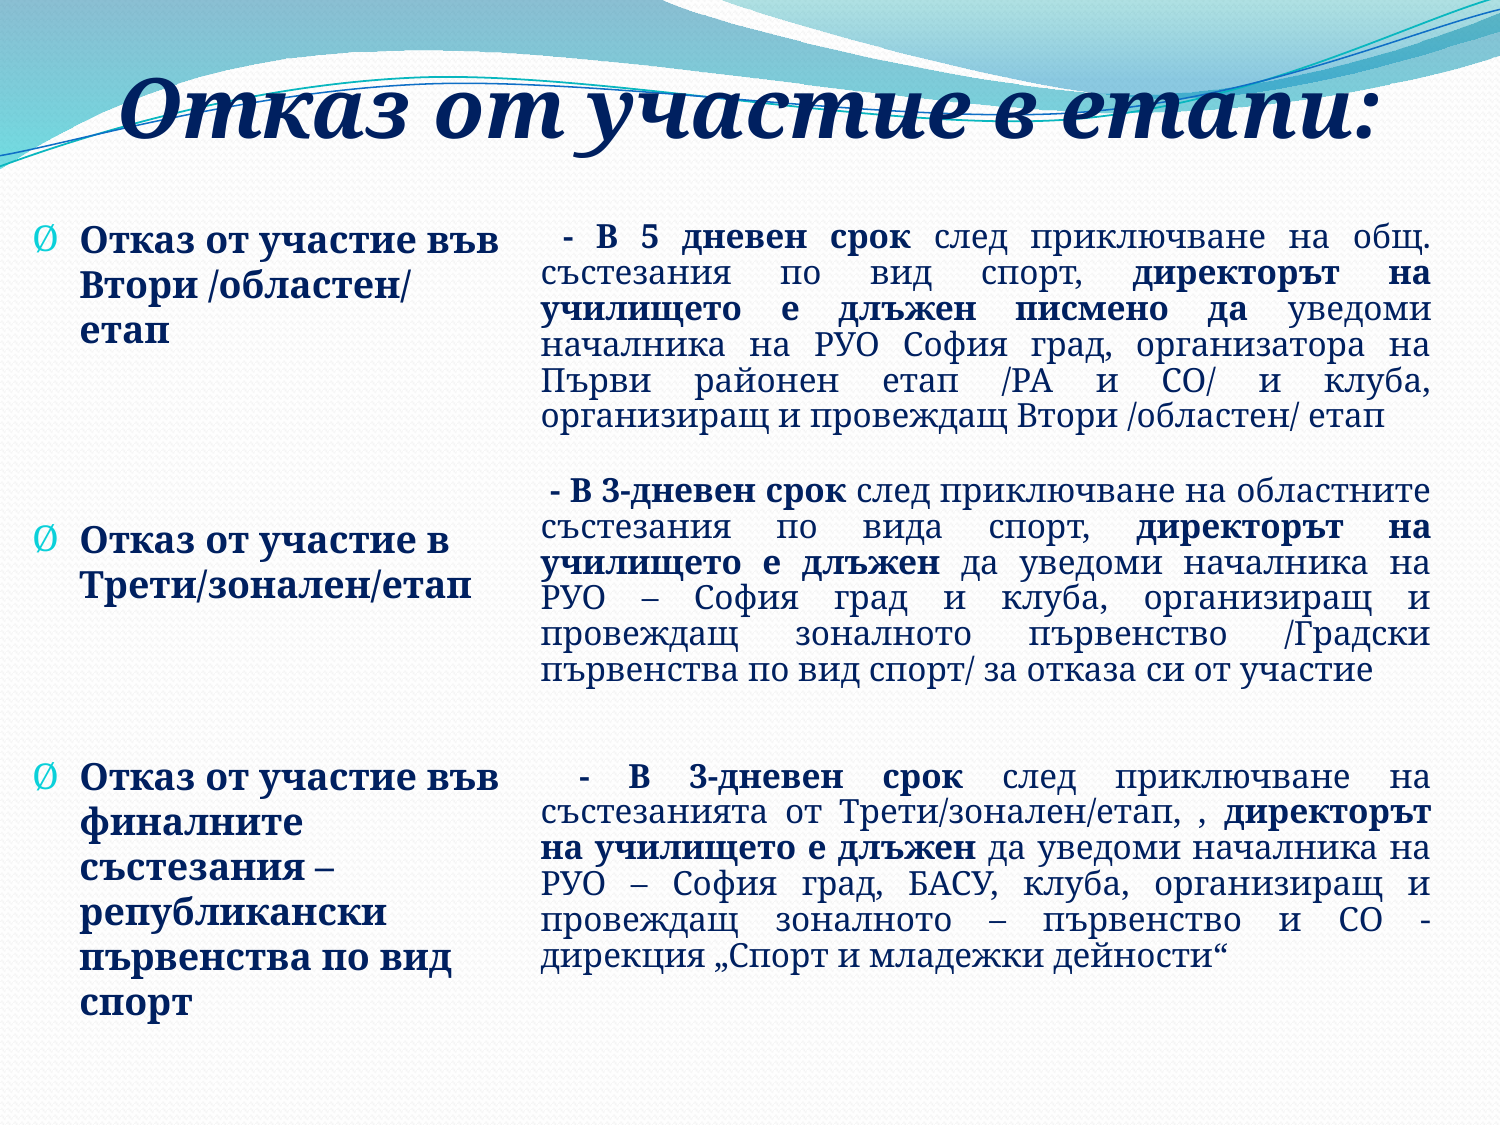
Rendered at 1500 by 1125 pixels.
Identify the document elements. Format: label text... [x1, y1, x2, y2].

list Отказ от участие във Втори /областен/ етап Отказ от участие в Трети/зонален/етап Отказ от участие във финалните състезания – републикански първенства по вид спорт [29, 207, 514, 1071]
title Отказ от участие в етапи: [29, 18, 1471, 185]
list - В 5 дневен срок след приключване на общ. състезания по вид спорт, директорът на училището е длъжен писмено да уведоми началника на РУО София град, организатора на Първи районен етап /РА и СО/ и клуба, организиращ и провеждащ Втори /областен/ етап - В 3-дневен срок след приключване на областните състезания по вида спорт, директорът на училището е длъжен да уведоми началника на РУО – София град и клуба, организиращ и провеждащ зоналното първенство /Градски първенства по вид спорт/ за отказа си от участие - В 3-дневен срок след приключване на състезанията от Трети/зонален/етап, , директорът на училището е длъжен да уведоми началника на РУО – София град, БАСУ, клуба, организиращ и провеждащ зоналното – първенство и СО - дирекция „Спорт и младежки дейности“ [525, 219, 1448, 1026]
